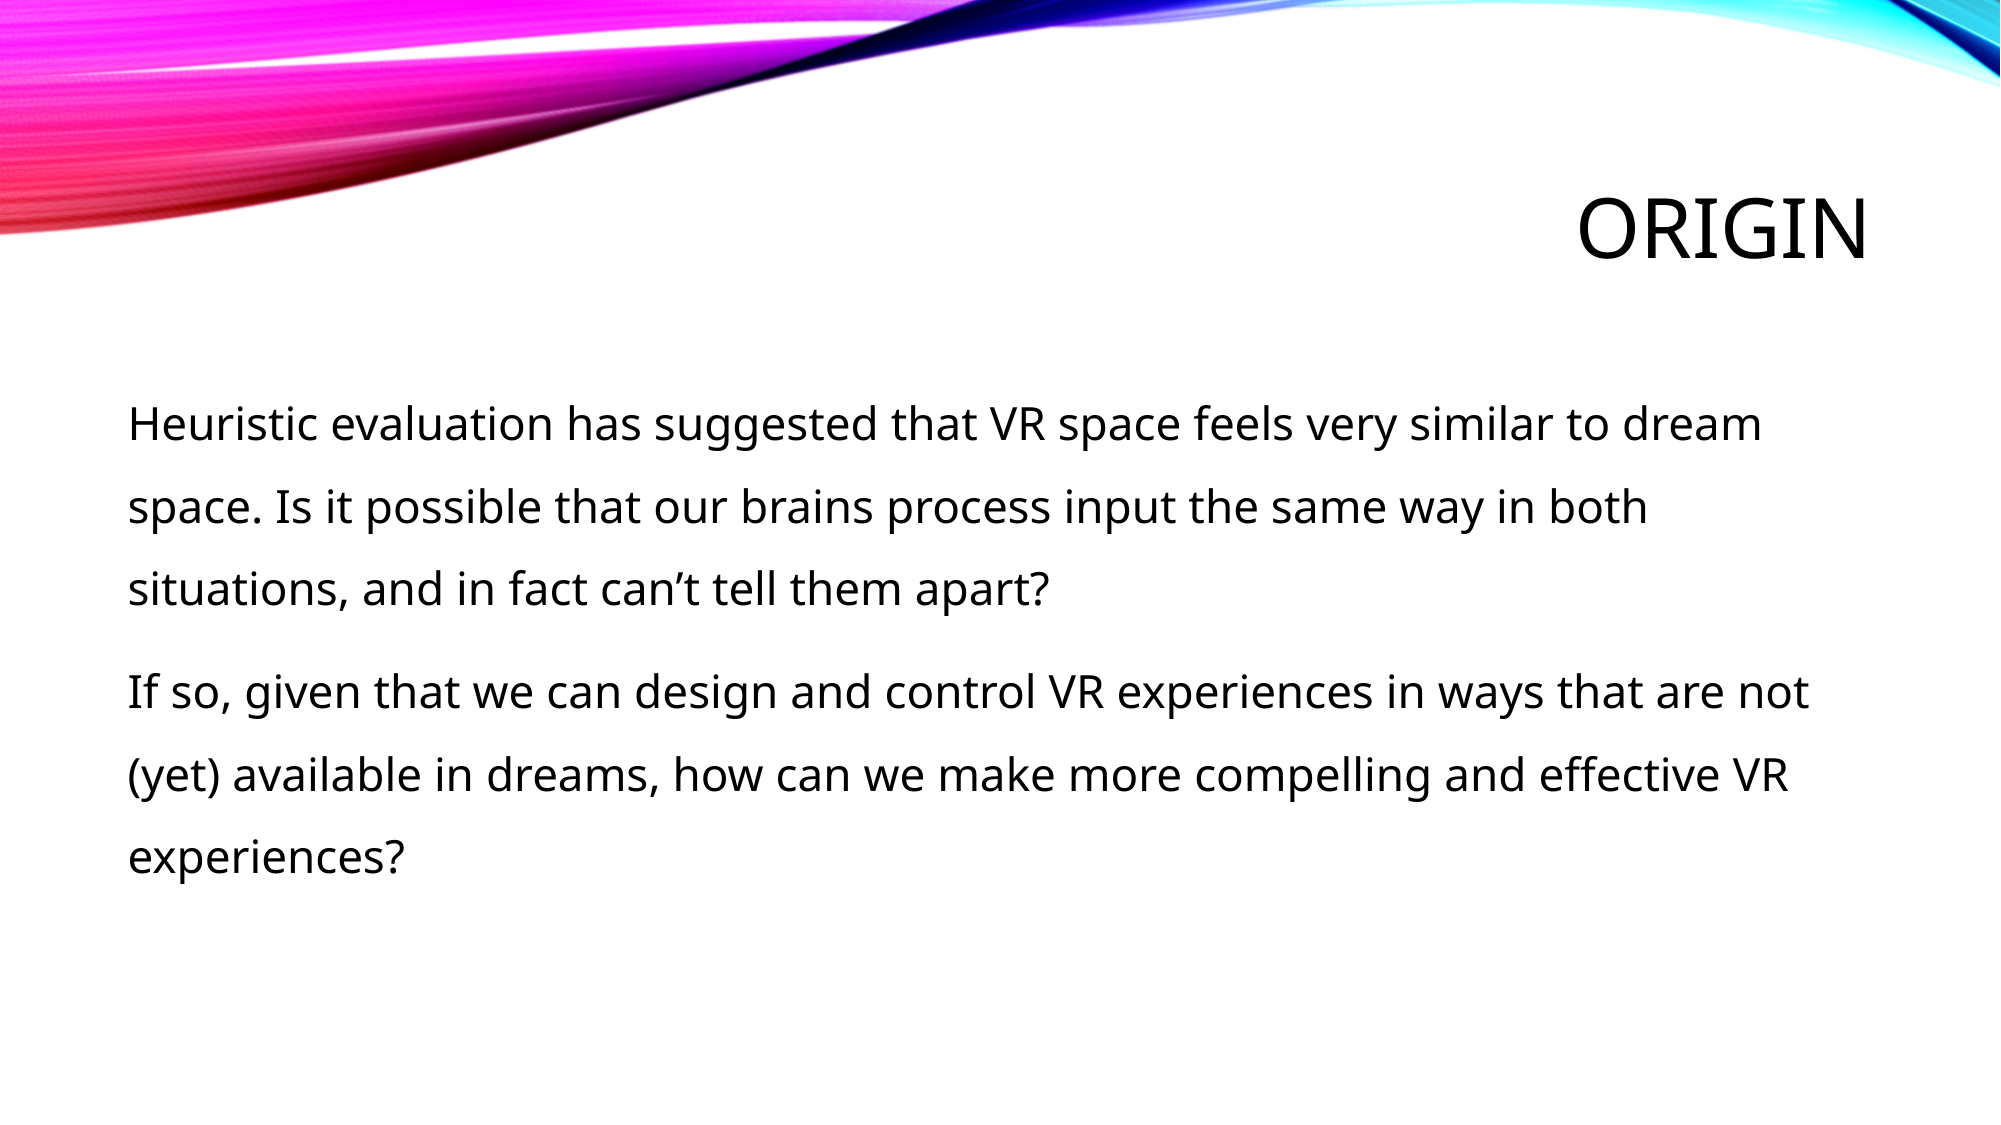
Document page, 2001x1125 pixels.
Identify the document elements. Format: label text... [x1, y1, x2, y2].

picture [1910, 0, 2000, 45]
title ORIGIN [474, 125, 1888, 338]
picture [1890, 0, 2000, 75]
list Heuristic evaluation has suggested that VR space feels very similar to dream space. Is it possible that our brains process input the same way in both situations, and in fact can’t tell them apart? If so, given that we can design and control VR experiences in ways that are not (yet) available in dreams, how can we make more compelling and effective VR experiences? [112, 360, 1888, 1021]
picture [0, 0, 2000, 237]
